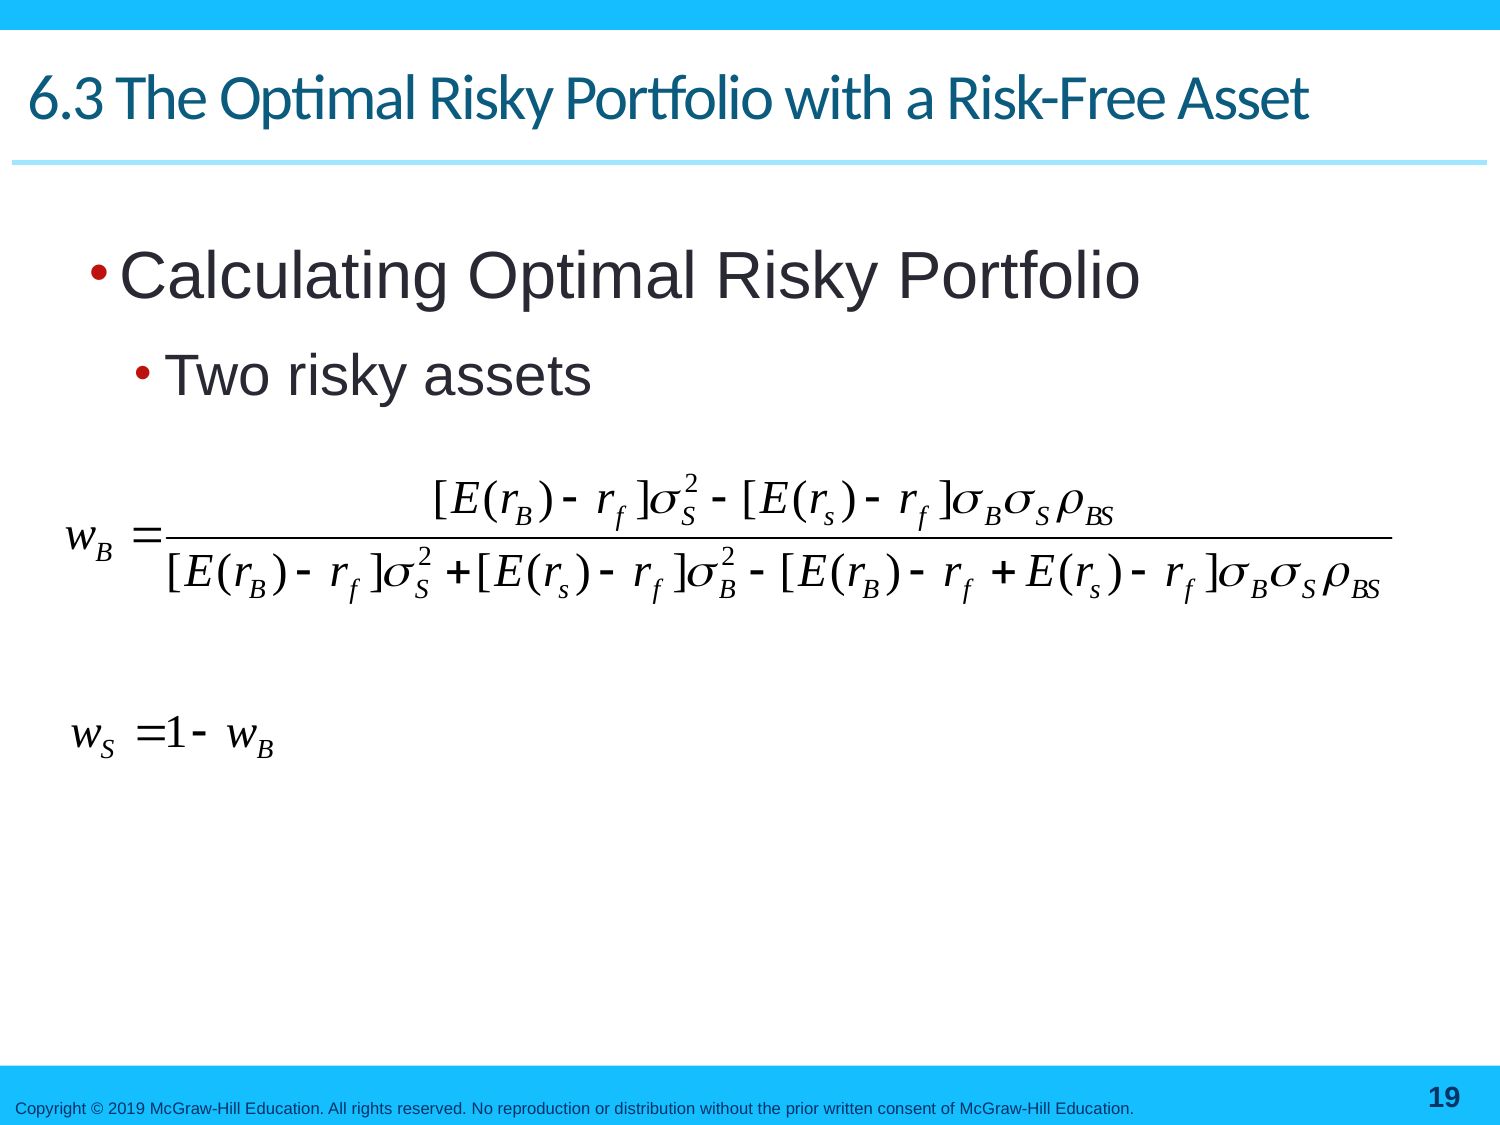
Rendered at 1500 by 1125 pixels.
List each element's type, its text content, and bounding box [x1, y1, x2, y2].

list Calculating Optimal Risky Portfolio Two risky assets [75, 224, 1464, 1013]
title 6.3 The Optimal Risky Portfolio with a Risk-Free Asset [12, 24, 1500, 163]
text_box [56, 462, 1403, 613]
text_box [62, 699, 283, 771]
